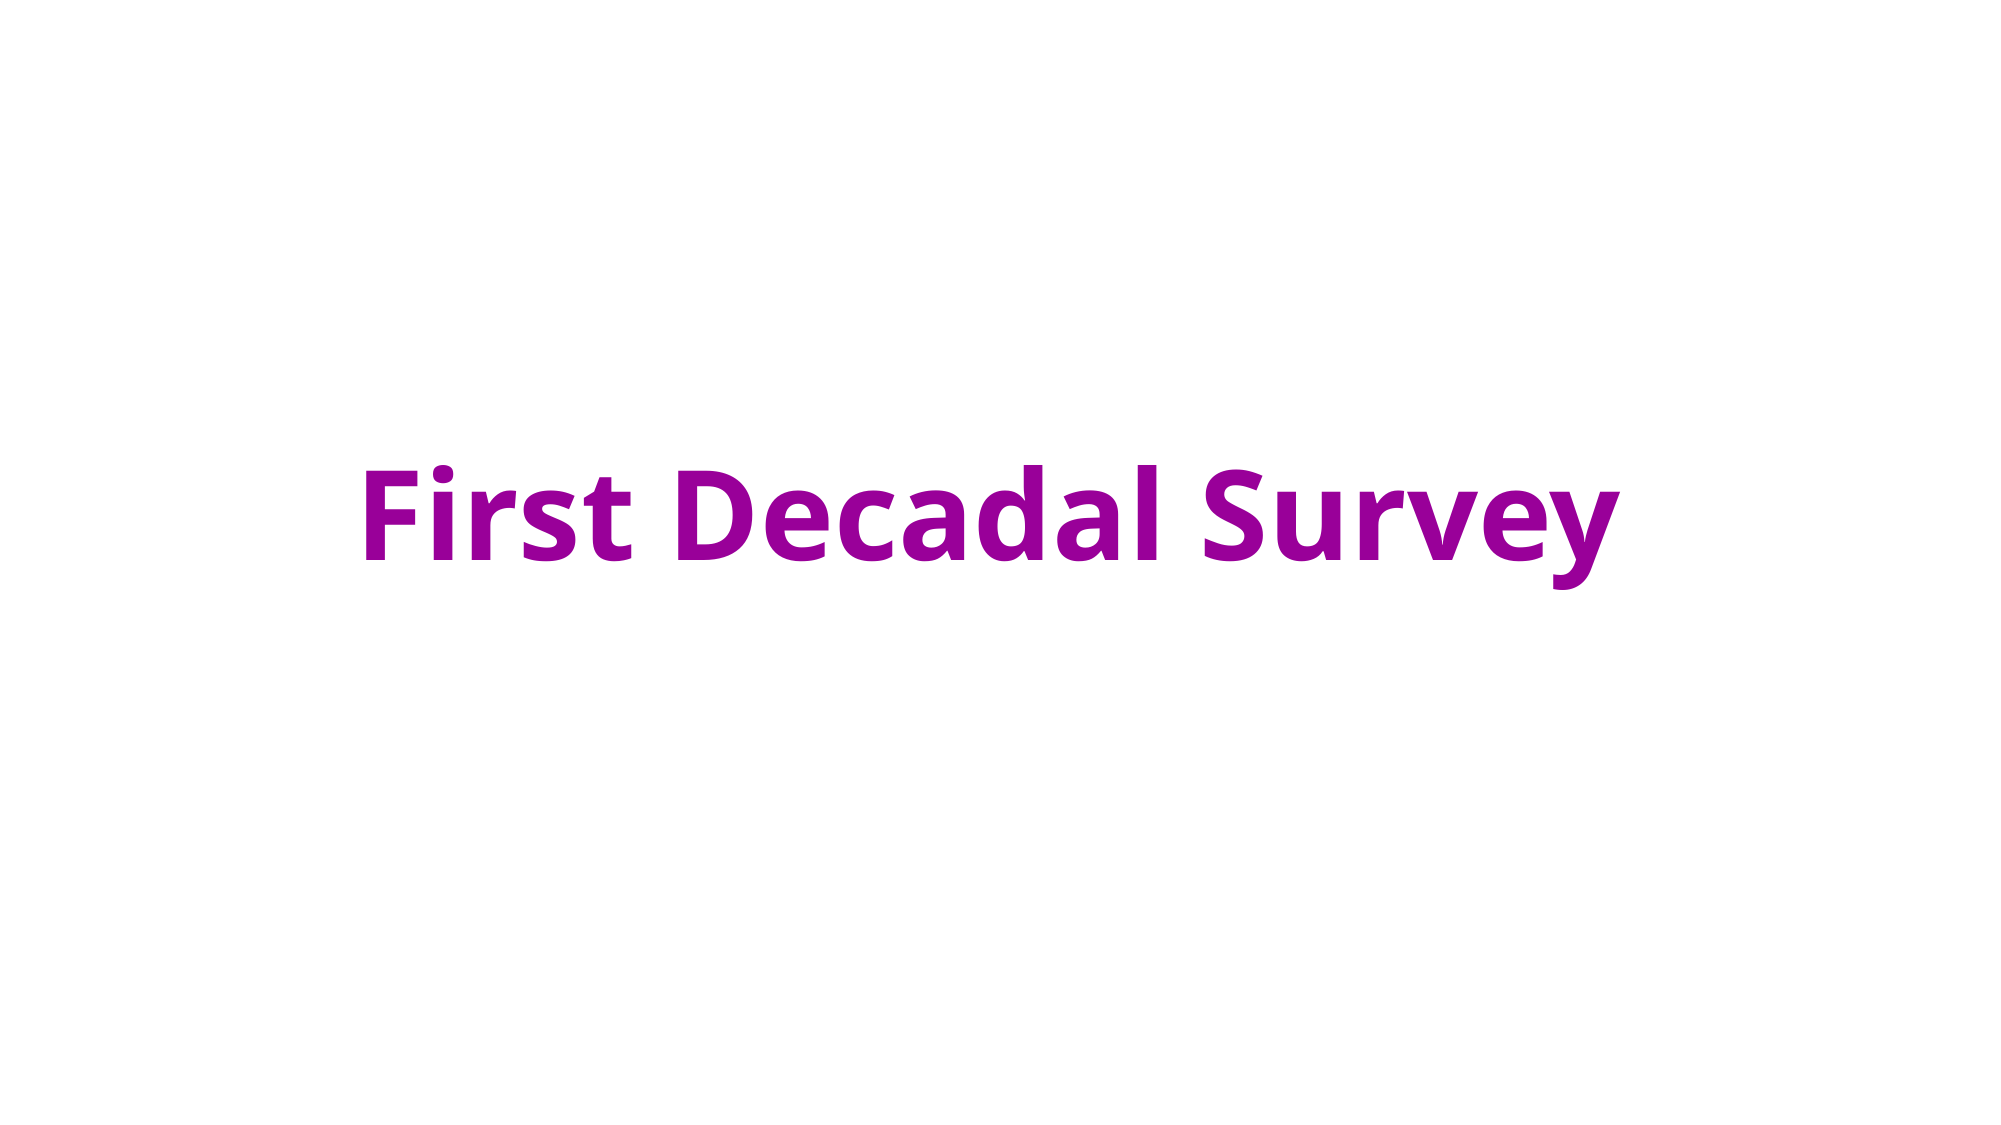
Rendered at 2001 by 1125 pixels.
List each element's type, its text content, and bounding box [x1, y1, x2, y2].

title First Decadal Survey [237, 433, 1741, 595]
